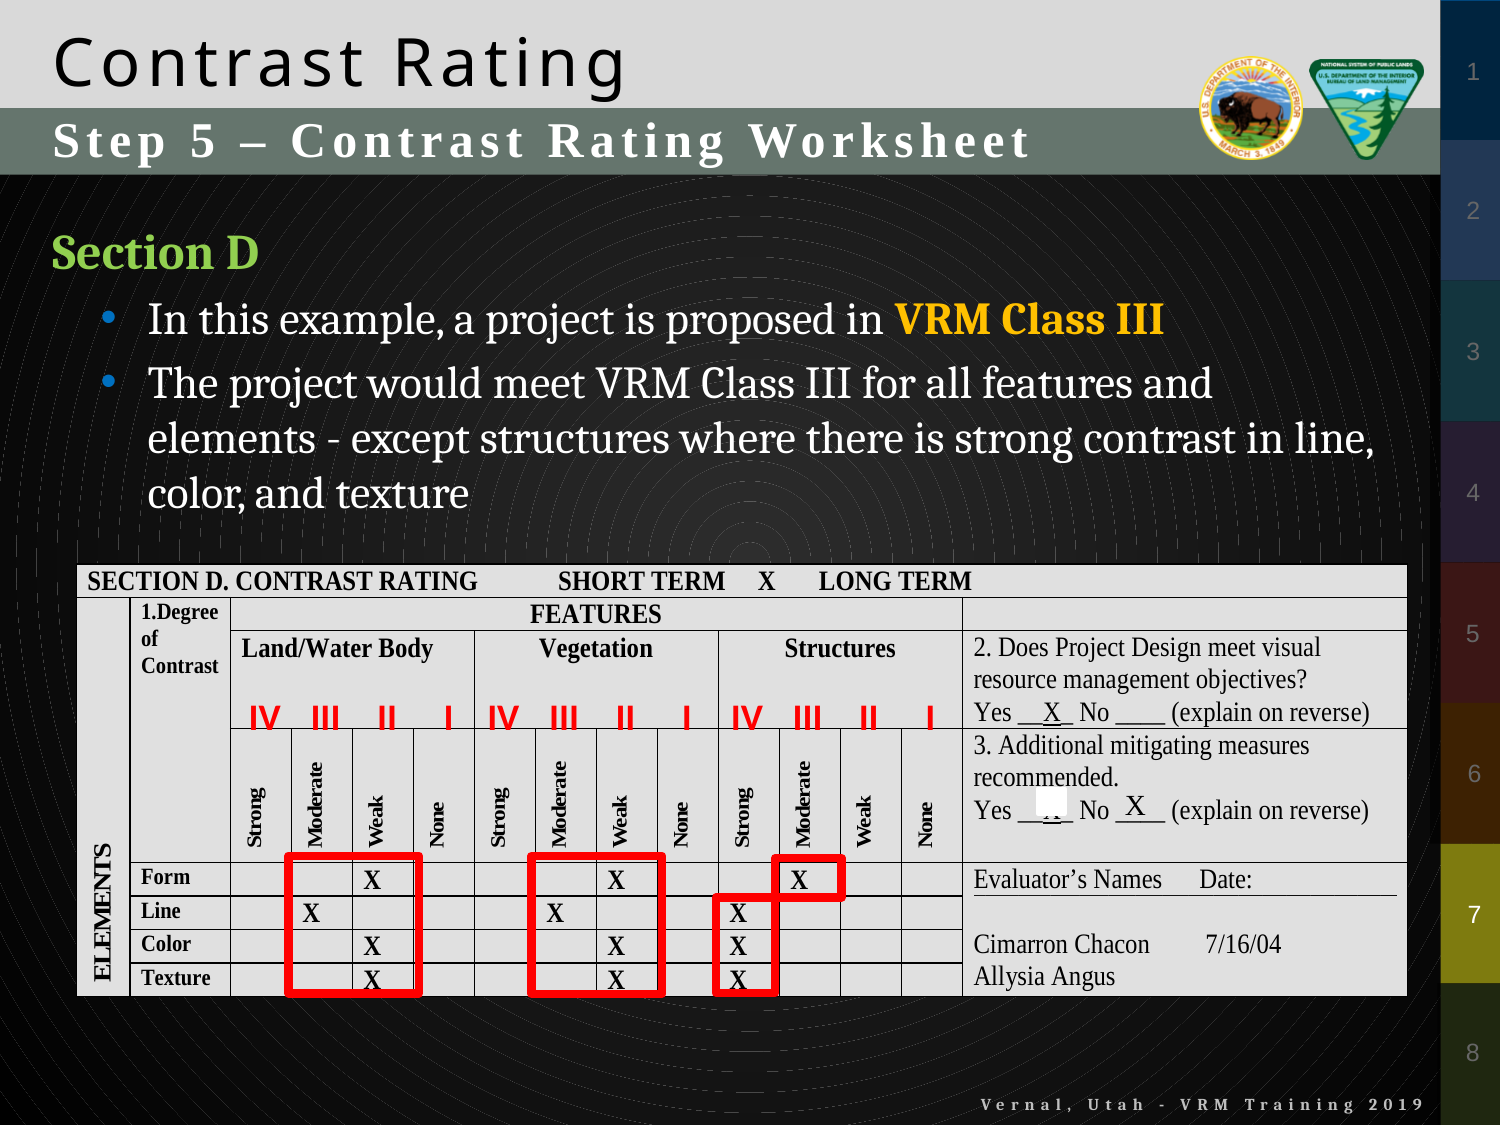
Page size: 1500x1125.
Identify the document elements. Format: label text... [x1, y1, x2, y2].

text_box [233, 685, 470, 747]
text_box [472, 685, 713, 747]
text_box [715, 685, 988, 747]
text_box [288, 855, 843, 995]
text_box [75, 563, 1437, 1030]
list Section D In this example, a project is proposed in VRM Class III The project would meet VRM Class III for all features and elements - except structures where there is strong contrast in line, color, and texture [37, 212, 1400, 1063]
picture [1200, 56, 1303, 160]
list Contrast Rating [37, 12, 1200, 99]
picture [1309, 59, 1424, 160]
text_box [1037, 778, 1140, 830]
list Step 5 – Contrast Rating Worksheet [37, 99, 1200, 177]
